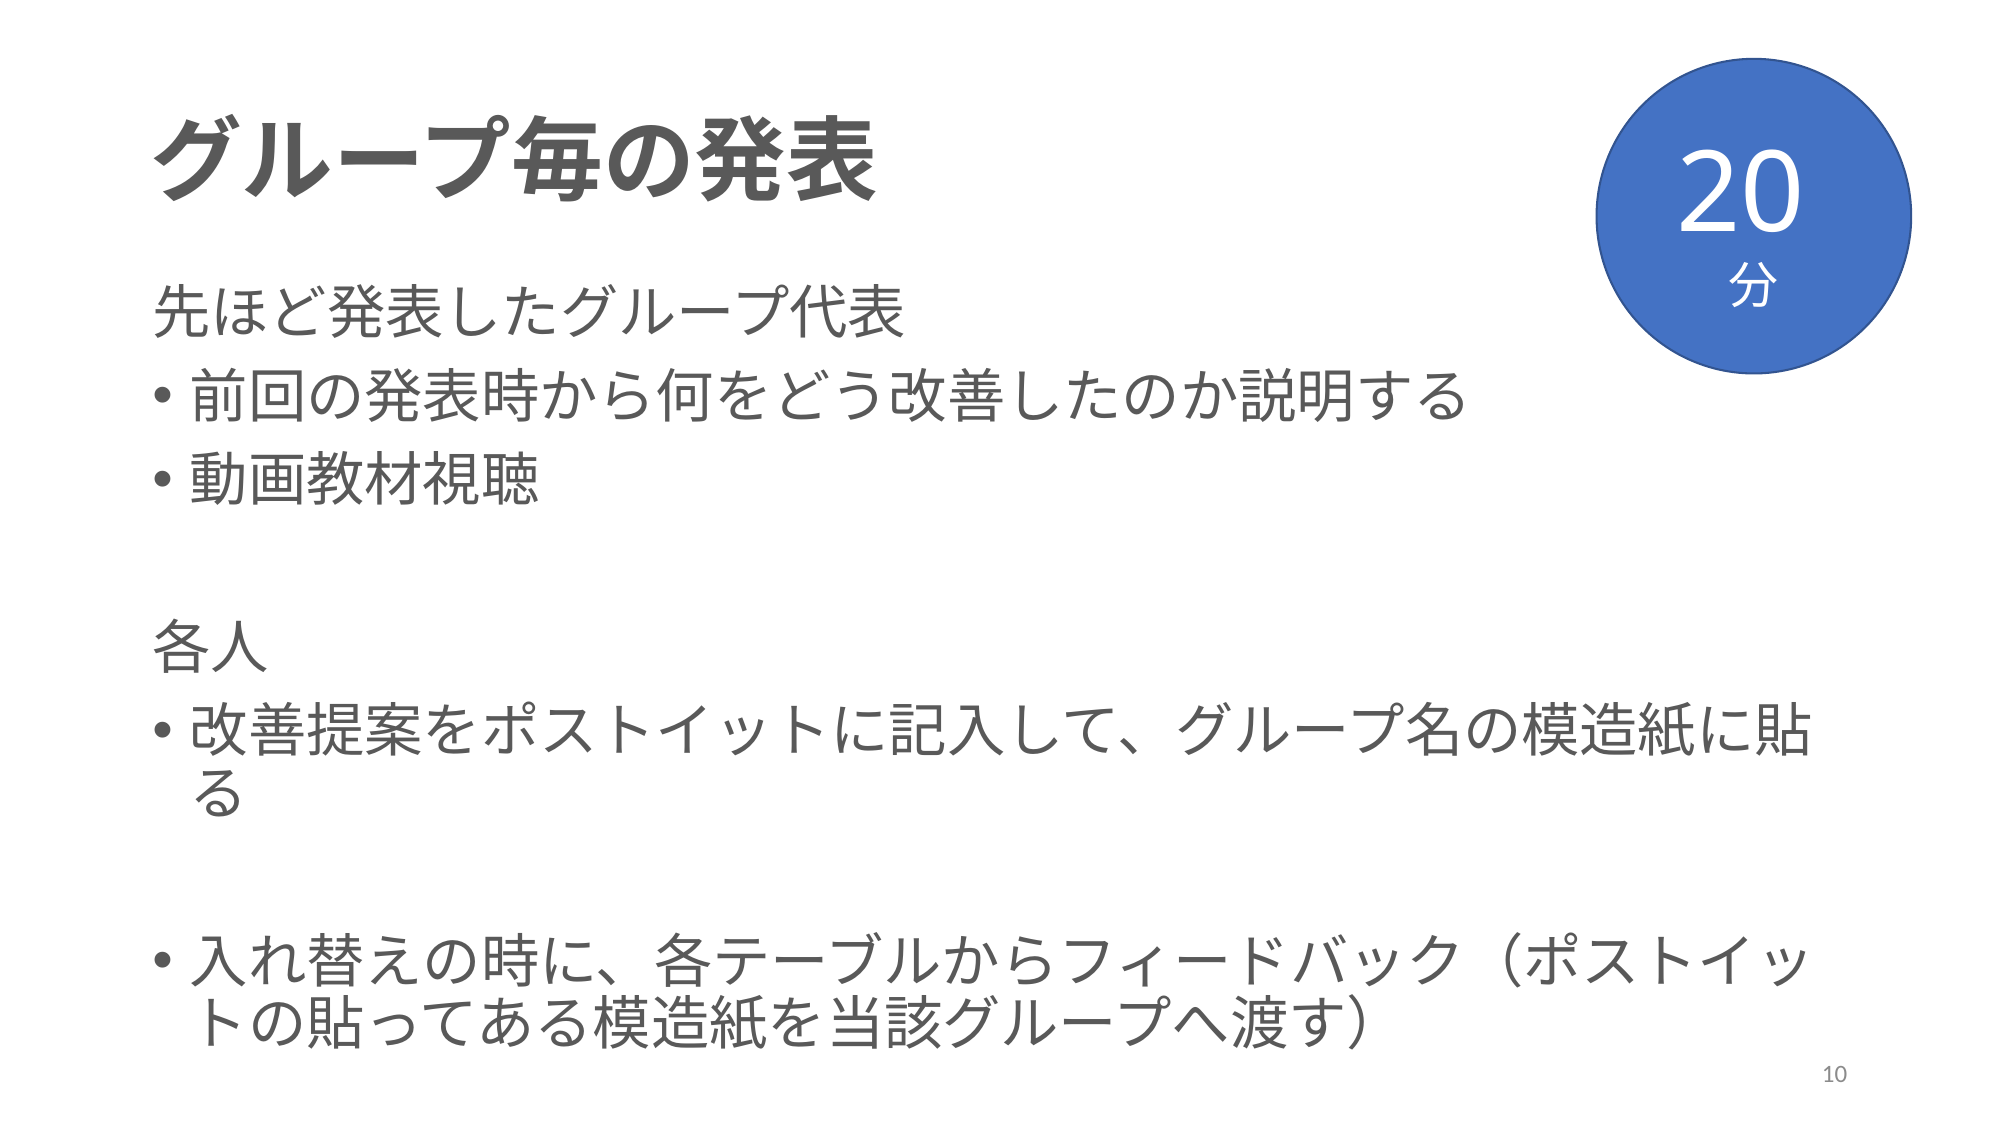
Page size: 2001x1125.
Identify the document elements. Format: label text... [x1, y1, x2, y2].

slide_number 10 [1412, 1042, 1863, 1103]
title グループ毎の発表 [135, 90, 1656, 238]
list 先ほど発表したグループ代表 前回の発表時から何をどう改善したのか説明する 動画教材視聴 各人 改善提案をポストイットに記入して、グループ名の模造紙に貼る 入れ替えの時に、各テーブルからフィードバック（ポストイットの貼ってある模造紙を当該グループへ渡す） [137, 275, 1863, 1073]
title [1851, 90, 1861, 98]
text_box 20分 [1595, 57, 1913, 375]
